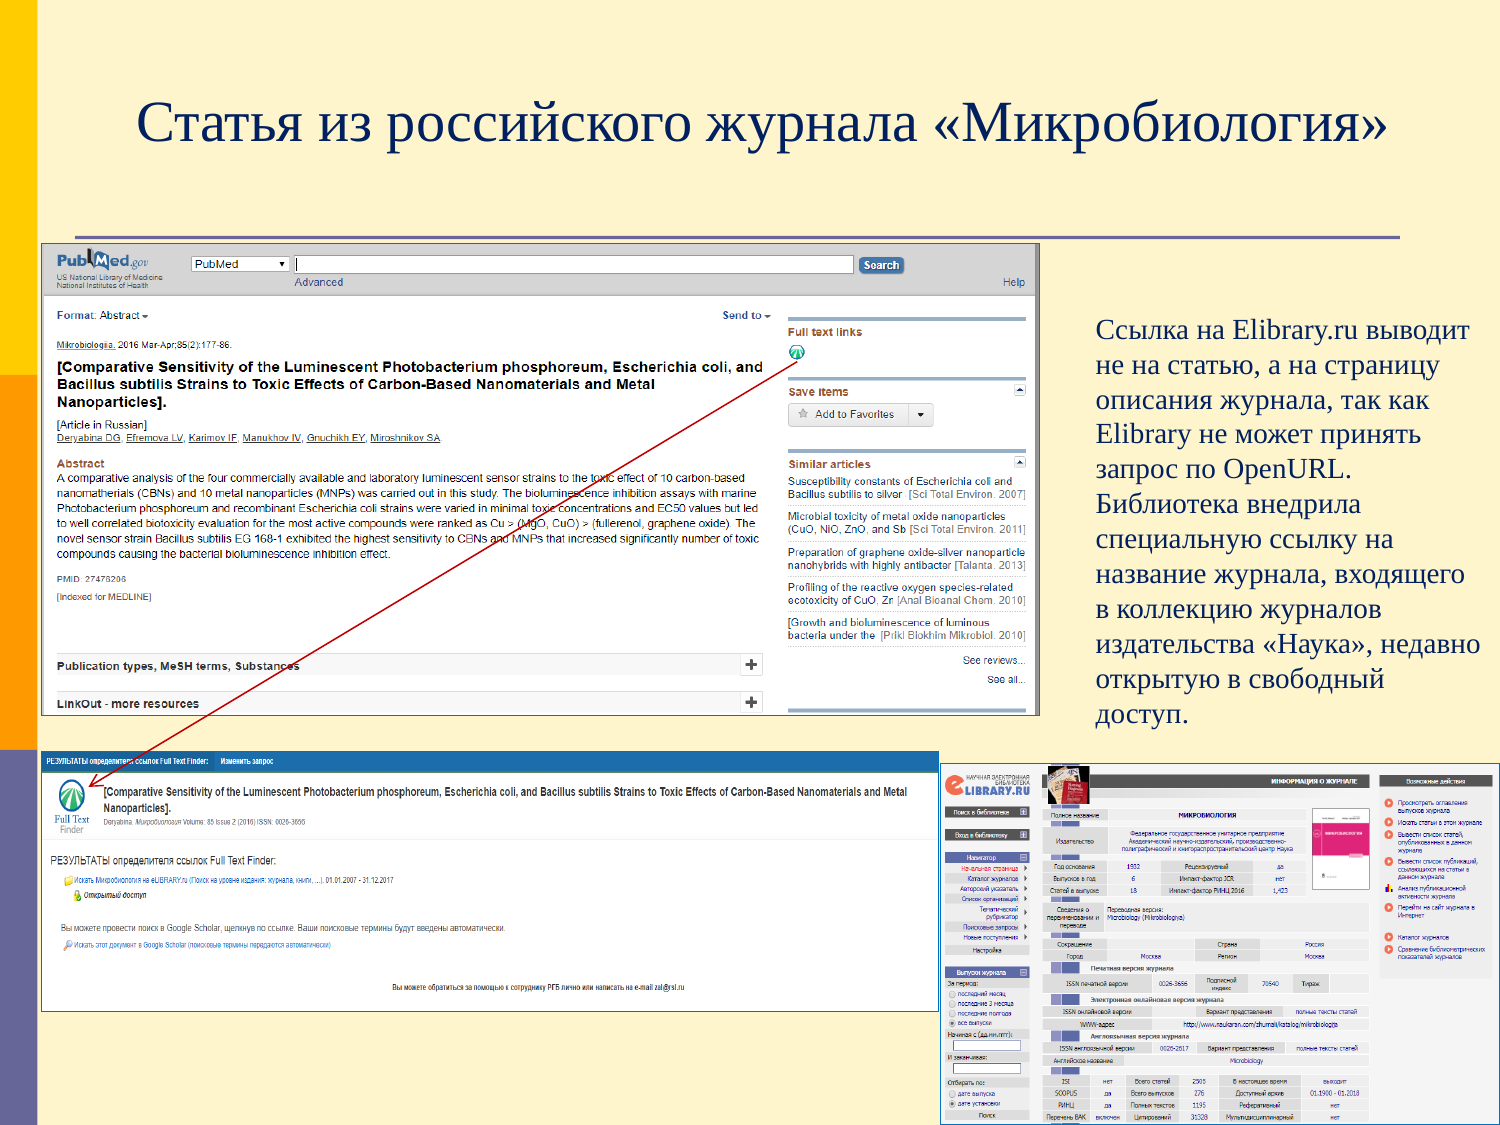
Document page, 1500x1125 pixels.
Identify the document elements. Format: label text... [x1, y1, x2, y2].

text_box Ссылка на Elibrary.ru выводит не на статью, а на страницу описания журнала, так как Elibrary не может принять запрос по OpenURL. Библиотека внедрила специальную ссылку на название журнала, входящего в коллекцию журналов издательства «Наука», недавно открытую в свободный доступ. [1080, 302, 1500, 737]
title Статья из российского журнала «Микробиология» [88, 0, 1439, 162]
picture [41, 751, 1500, 1125]
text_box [88, 361, 798, 788]
picture [41, 243, 1041, 717]
